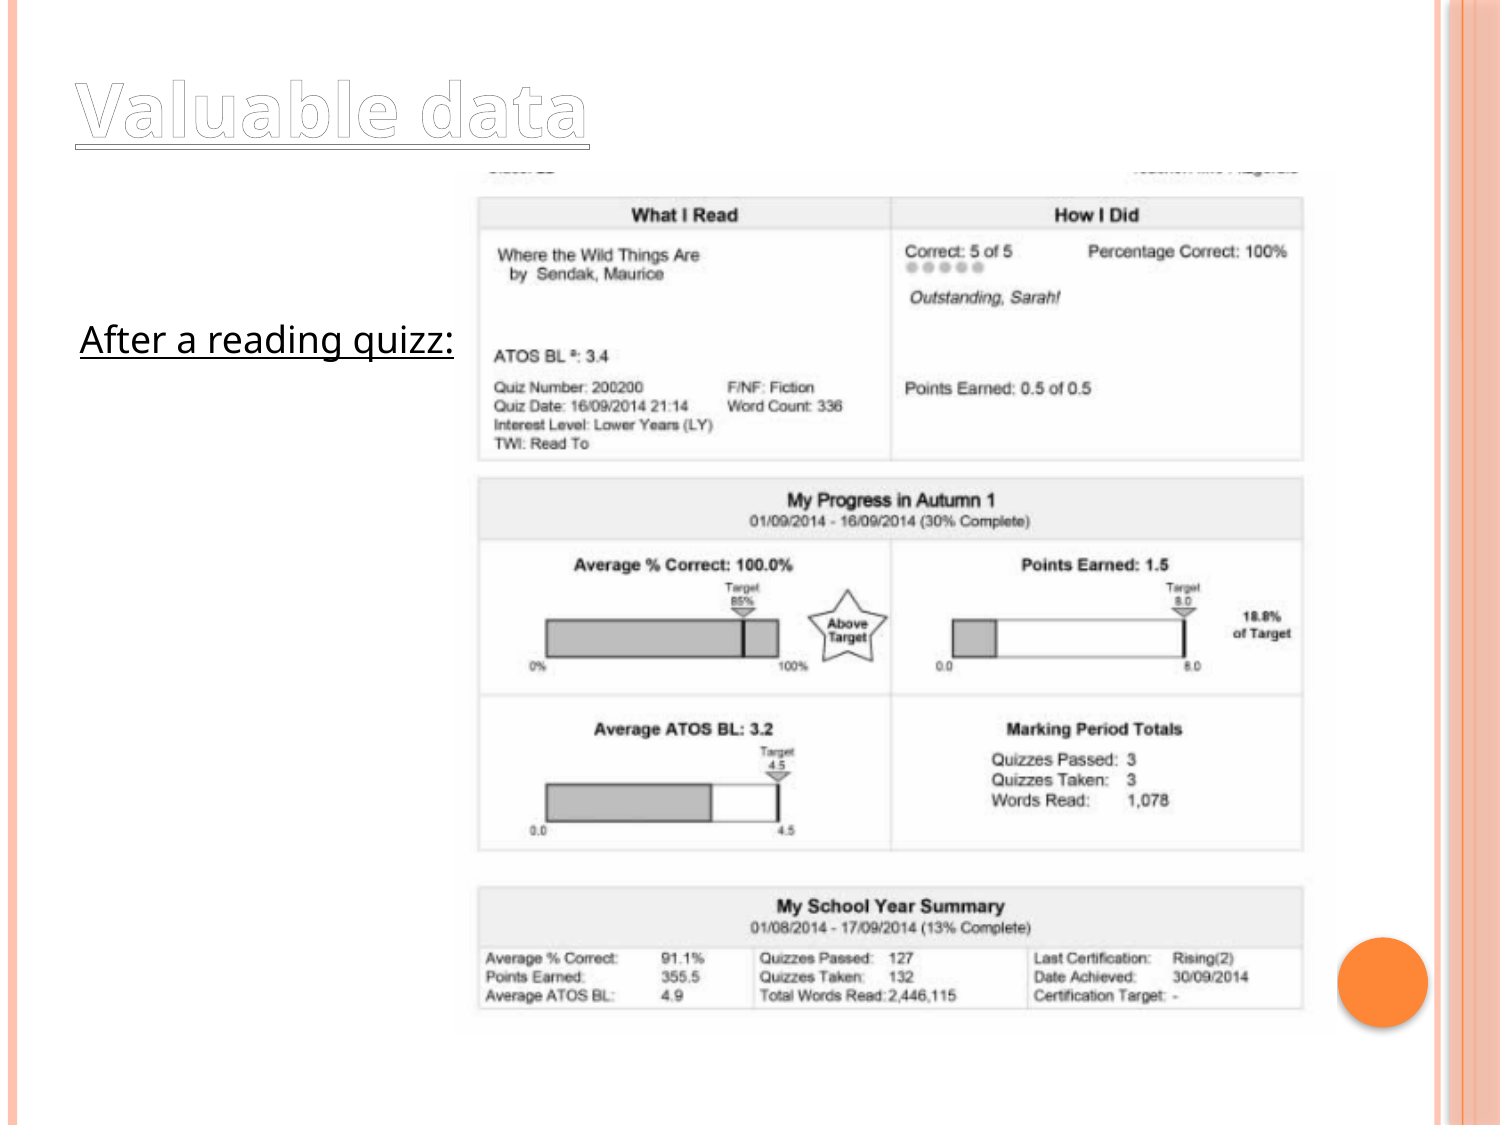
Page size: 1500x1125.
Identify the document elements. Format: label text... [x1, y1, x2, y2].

text_box Valuable data [59, 54, 605, 160]
text_box After a reading quizz: [64, 308, 448, 369]
picture [454, 172, 1338, 1036]
